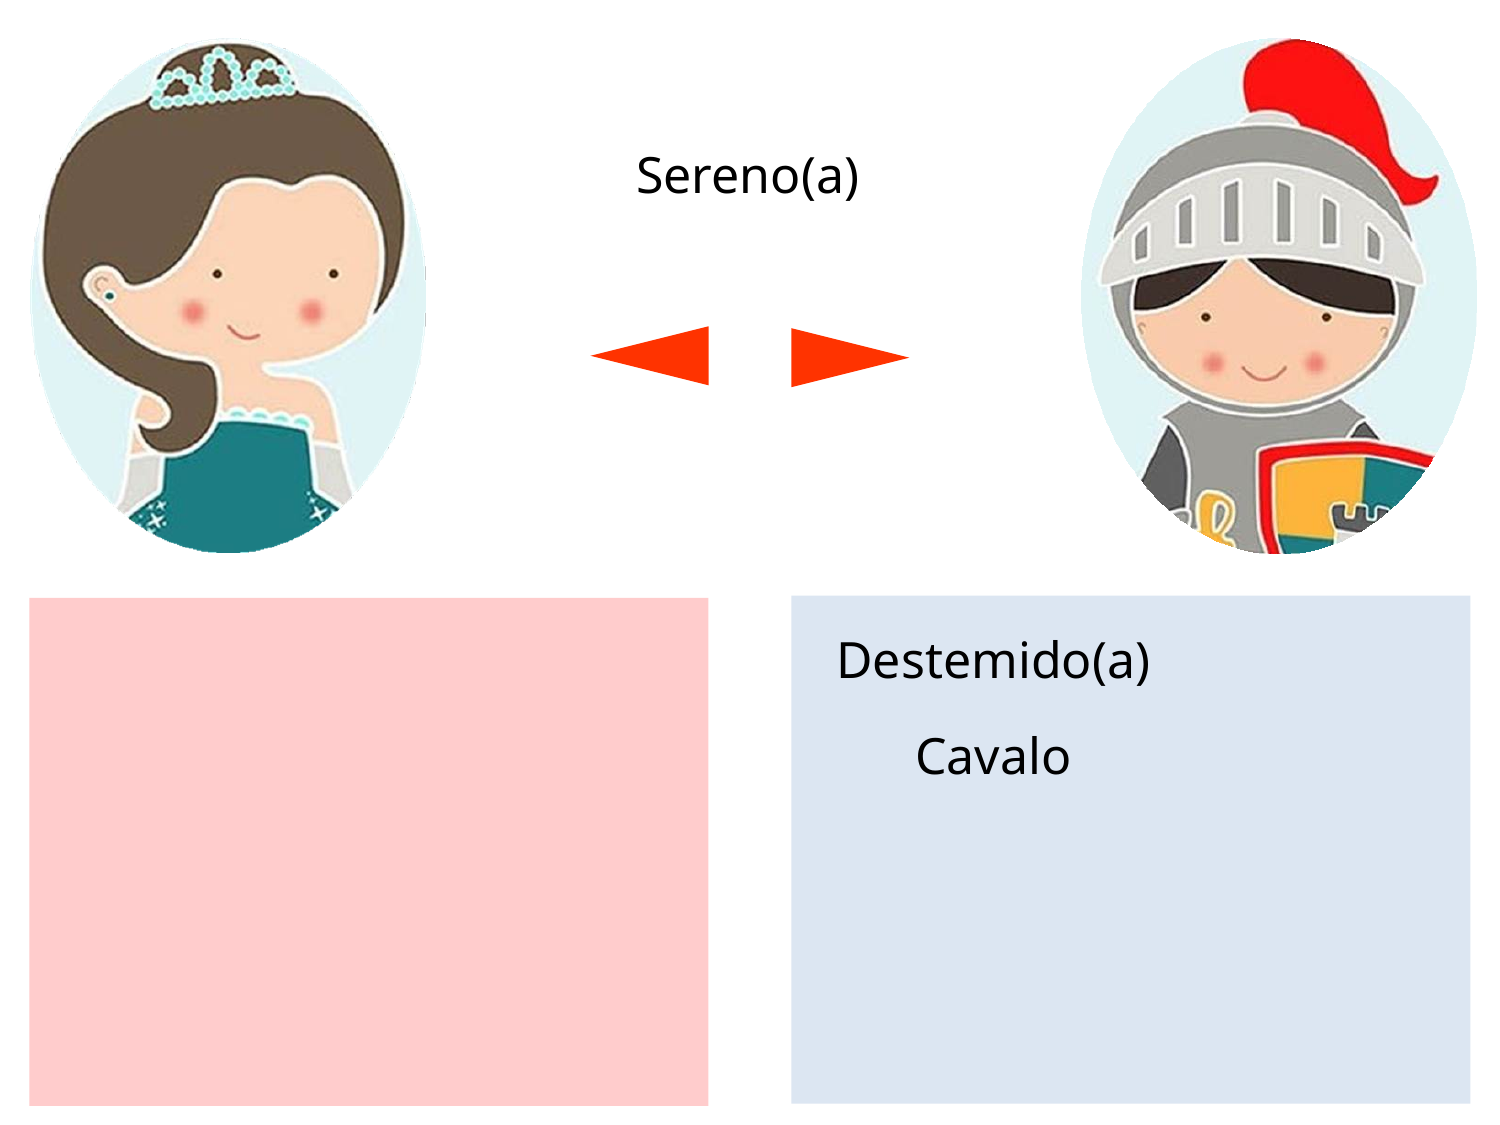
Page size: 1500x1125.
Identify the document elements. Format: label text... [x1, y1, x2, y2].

text_box [789, 326, 912, 390]
picture [29, 37, 426, 553]
text_box [789, 594, 1473, 1106]
text_box [588, 324, 711, 388]
text_box Cavalo [900, 717, 1087, 792]
text_box Sereno(a) [621, 136, 875, 211]
picture [1080, 37, 1477, 554]
text_box Destemido(a) [821, 621, 1166, 697]
text_box [27, 596, 711, 1108]
